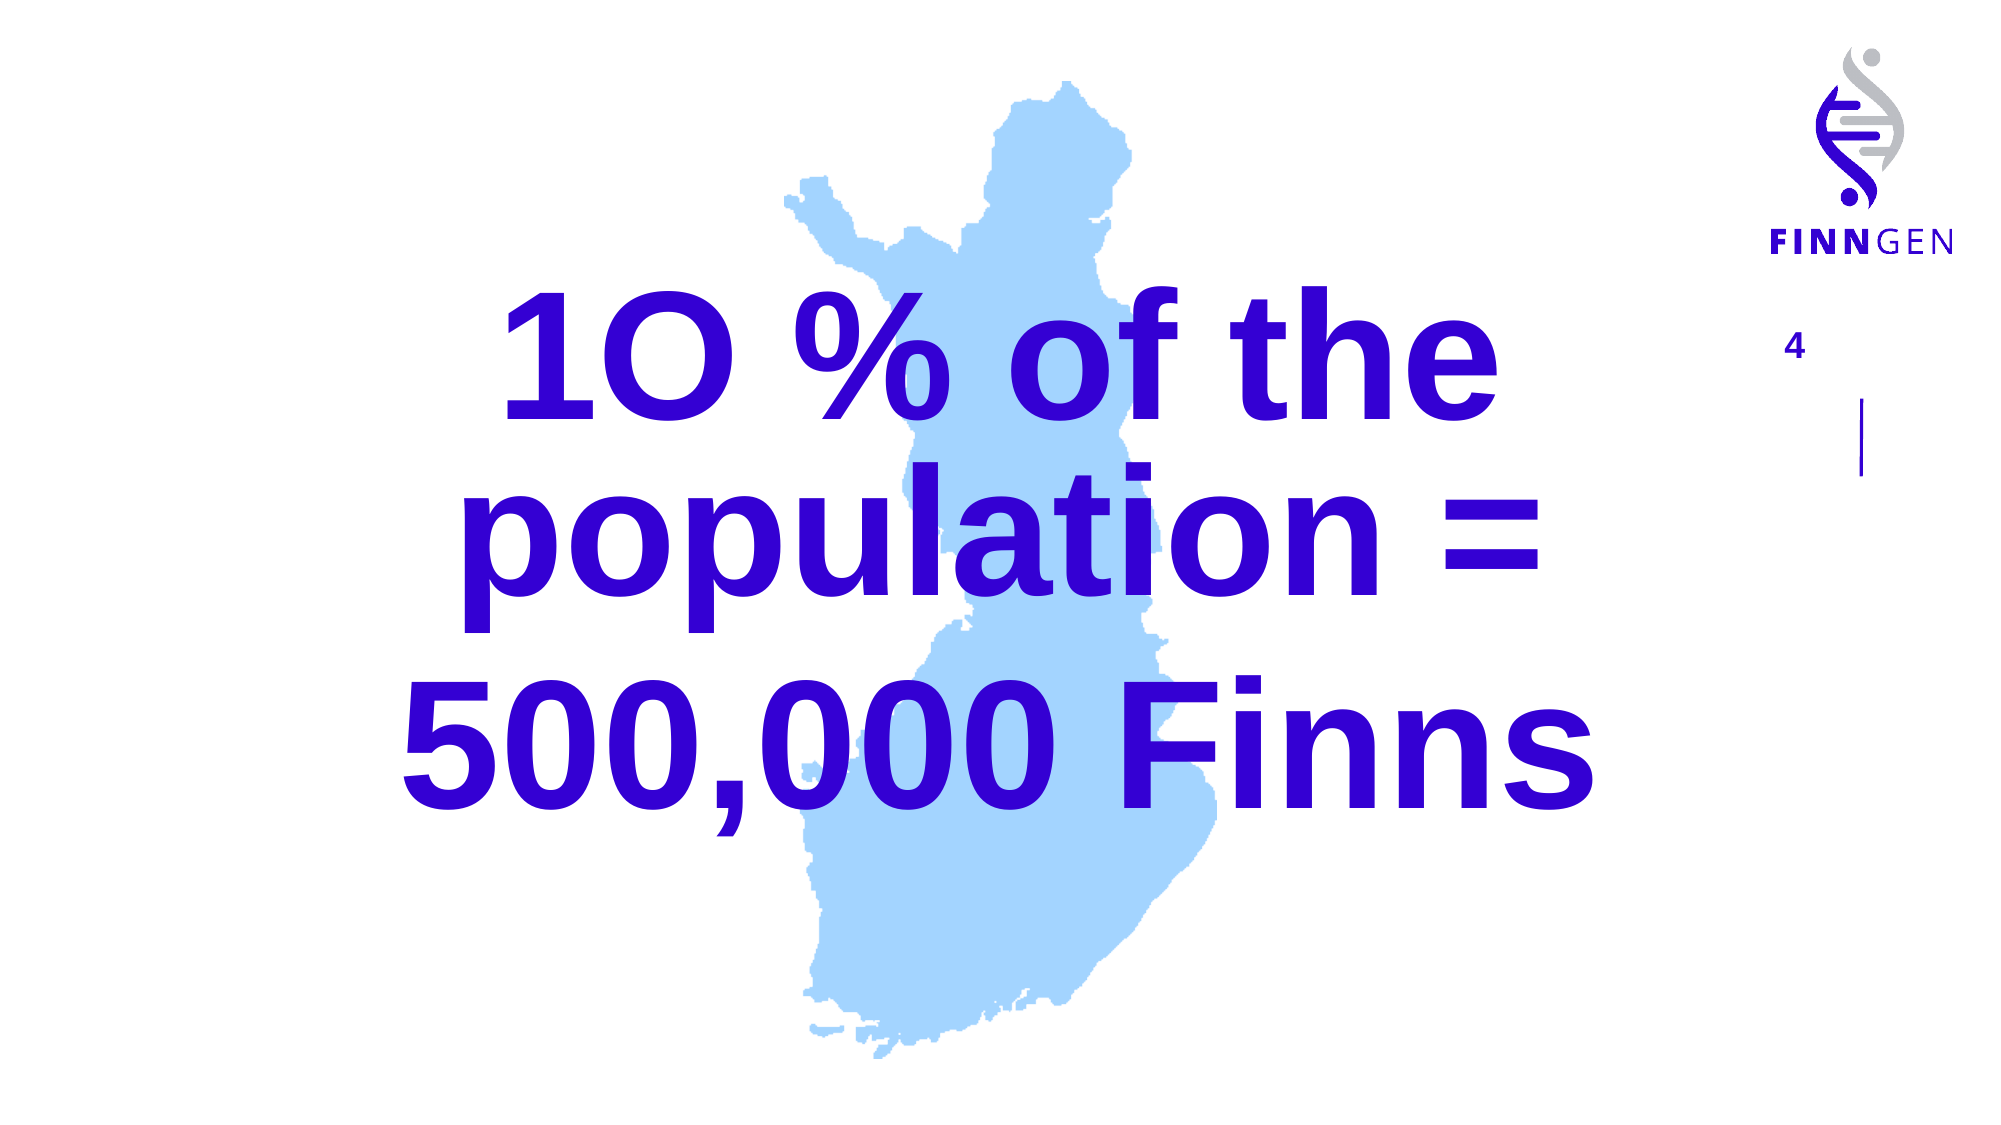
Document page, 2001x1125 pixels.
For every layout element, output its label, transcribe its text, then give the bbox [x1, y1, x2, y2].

text_box 1O % of the population = 500,000 Finns [1217, 538, 1656, 852]
picture [784, 81, 1217, 1059]
text_box 1O % of the population = 500,000 Finns [345, 538, 784, 852]
picture [1771, 47, 1952, 254]
